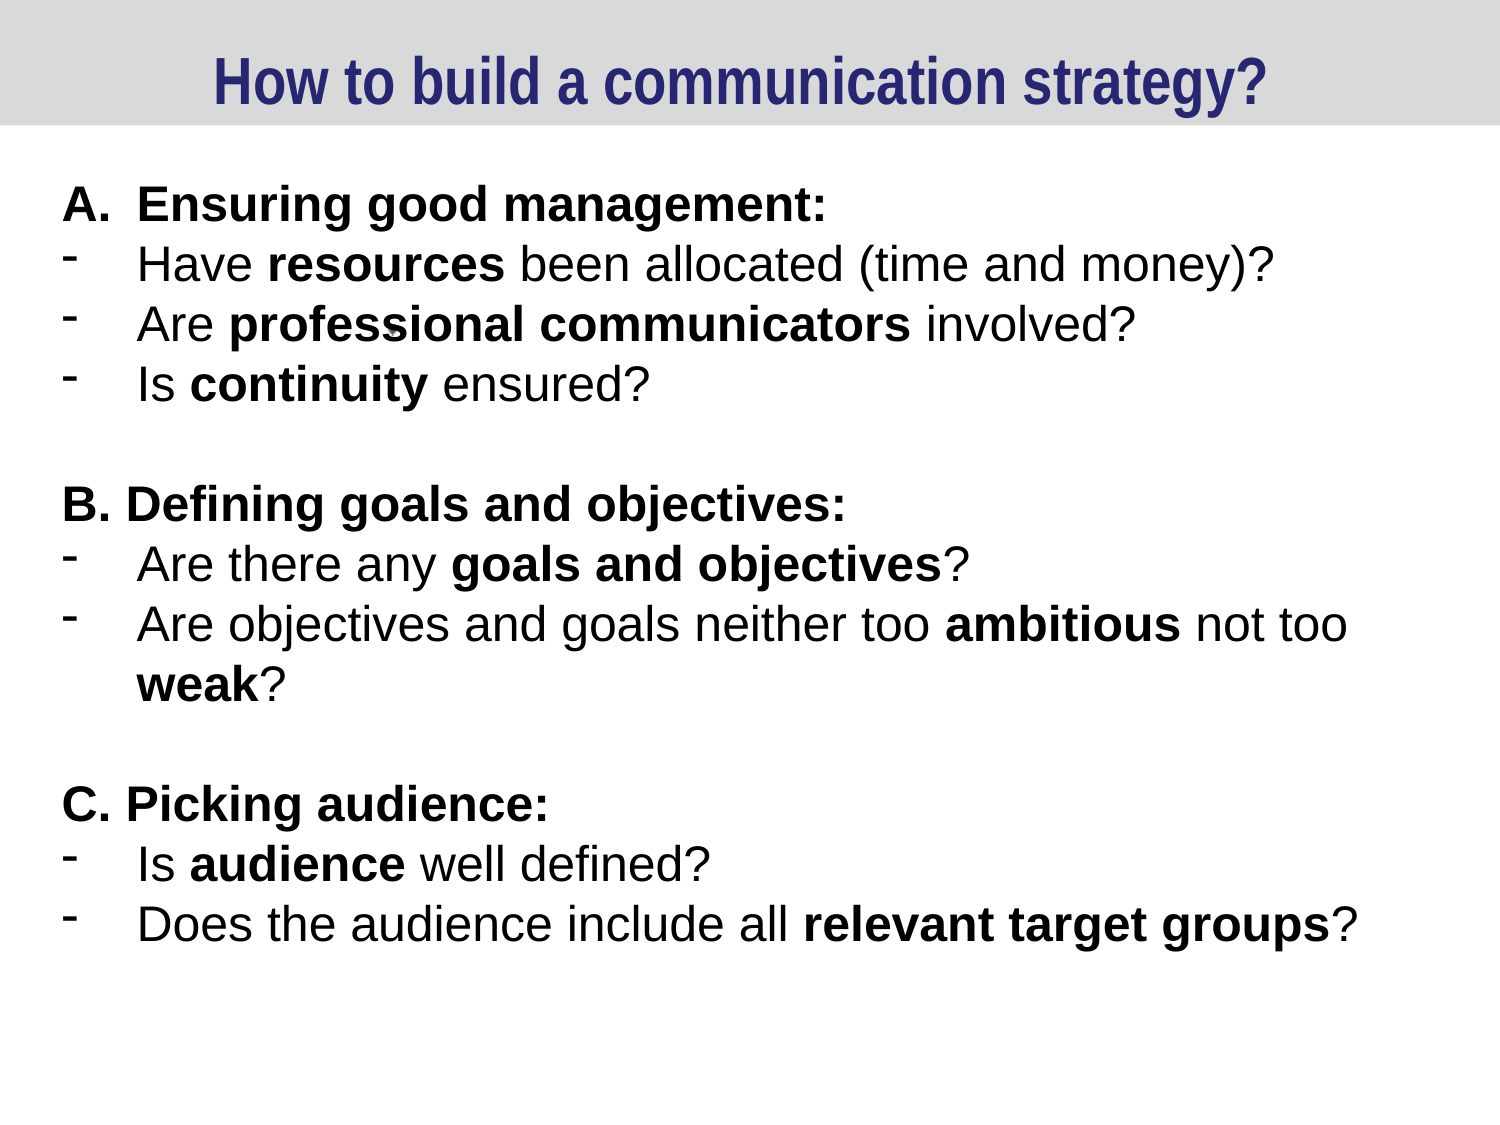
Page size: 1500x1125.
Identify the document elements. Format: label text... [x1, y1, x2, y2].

text_box Ensuring good management: Have resources been allocated (time and money)? Are professional communicators involved? Is continuity ensured? B. Defining goals and objectives: Are there any goals and objectives? Are objectives and goals neither too ambitious not too weak? C. Picking audience: Is audience well defined? Does the audience include all relevant target groups? [46, 163, 1465, 1079]
text_box [0, 0, 1500, 126]
text_box How to build a communication strategy? [73, 30, 1427, 126]
picture [387, 324, 400, 337]
